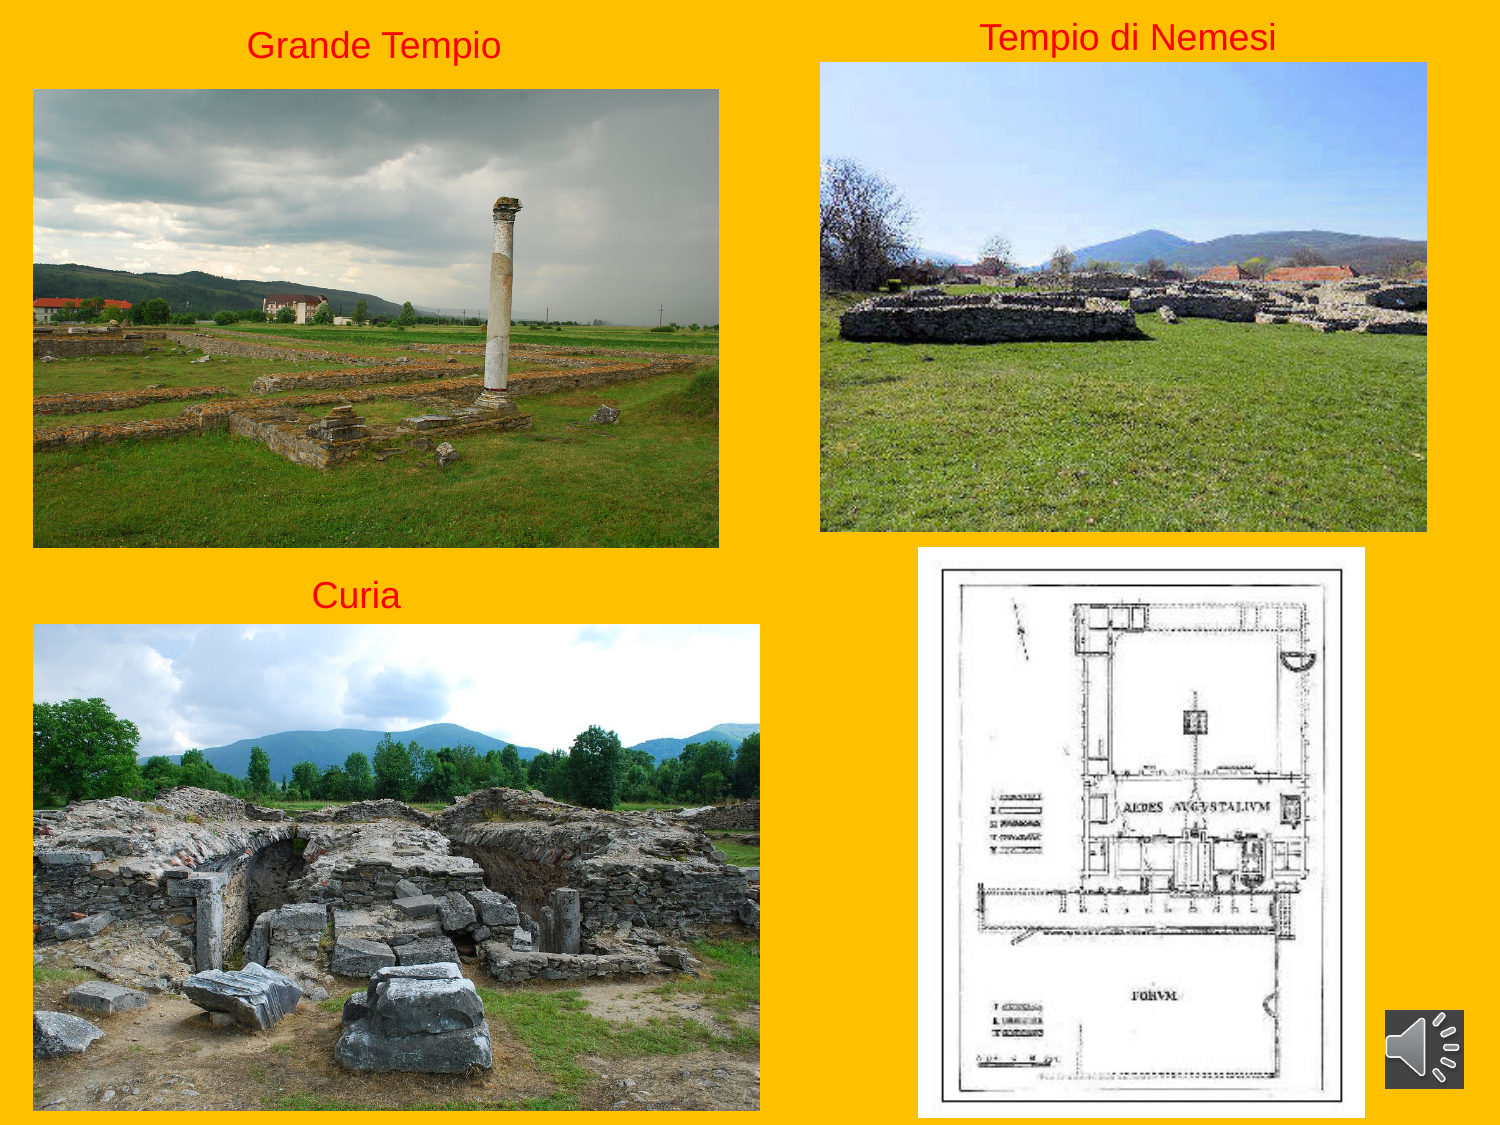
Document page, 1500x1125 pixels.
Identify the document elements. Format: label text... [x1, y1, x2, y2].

text_box Tempio di Nemesi [964, 5, 1292, 61]
picture [1384, 1009, 1465, 1090]
text_box Curia [296, 563, 416, 622]
picture [33, 88, 719, 549]
picture [820, 62, 1427, 532]
picture [918, 547, 1365, 1118]
text_box Grande Tempio [231, 14, 517, 74]
picture [33, 624, 760, 1111]
